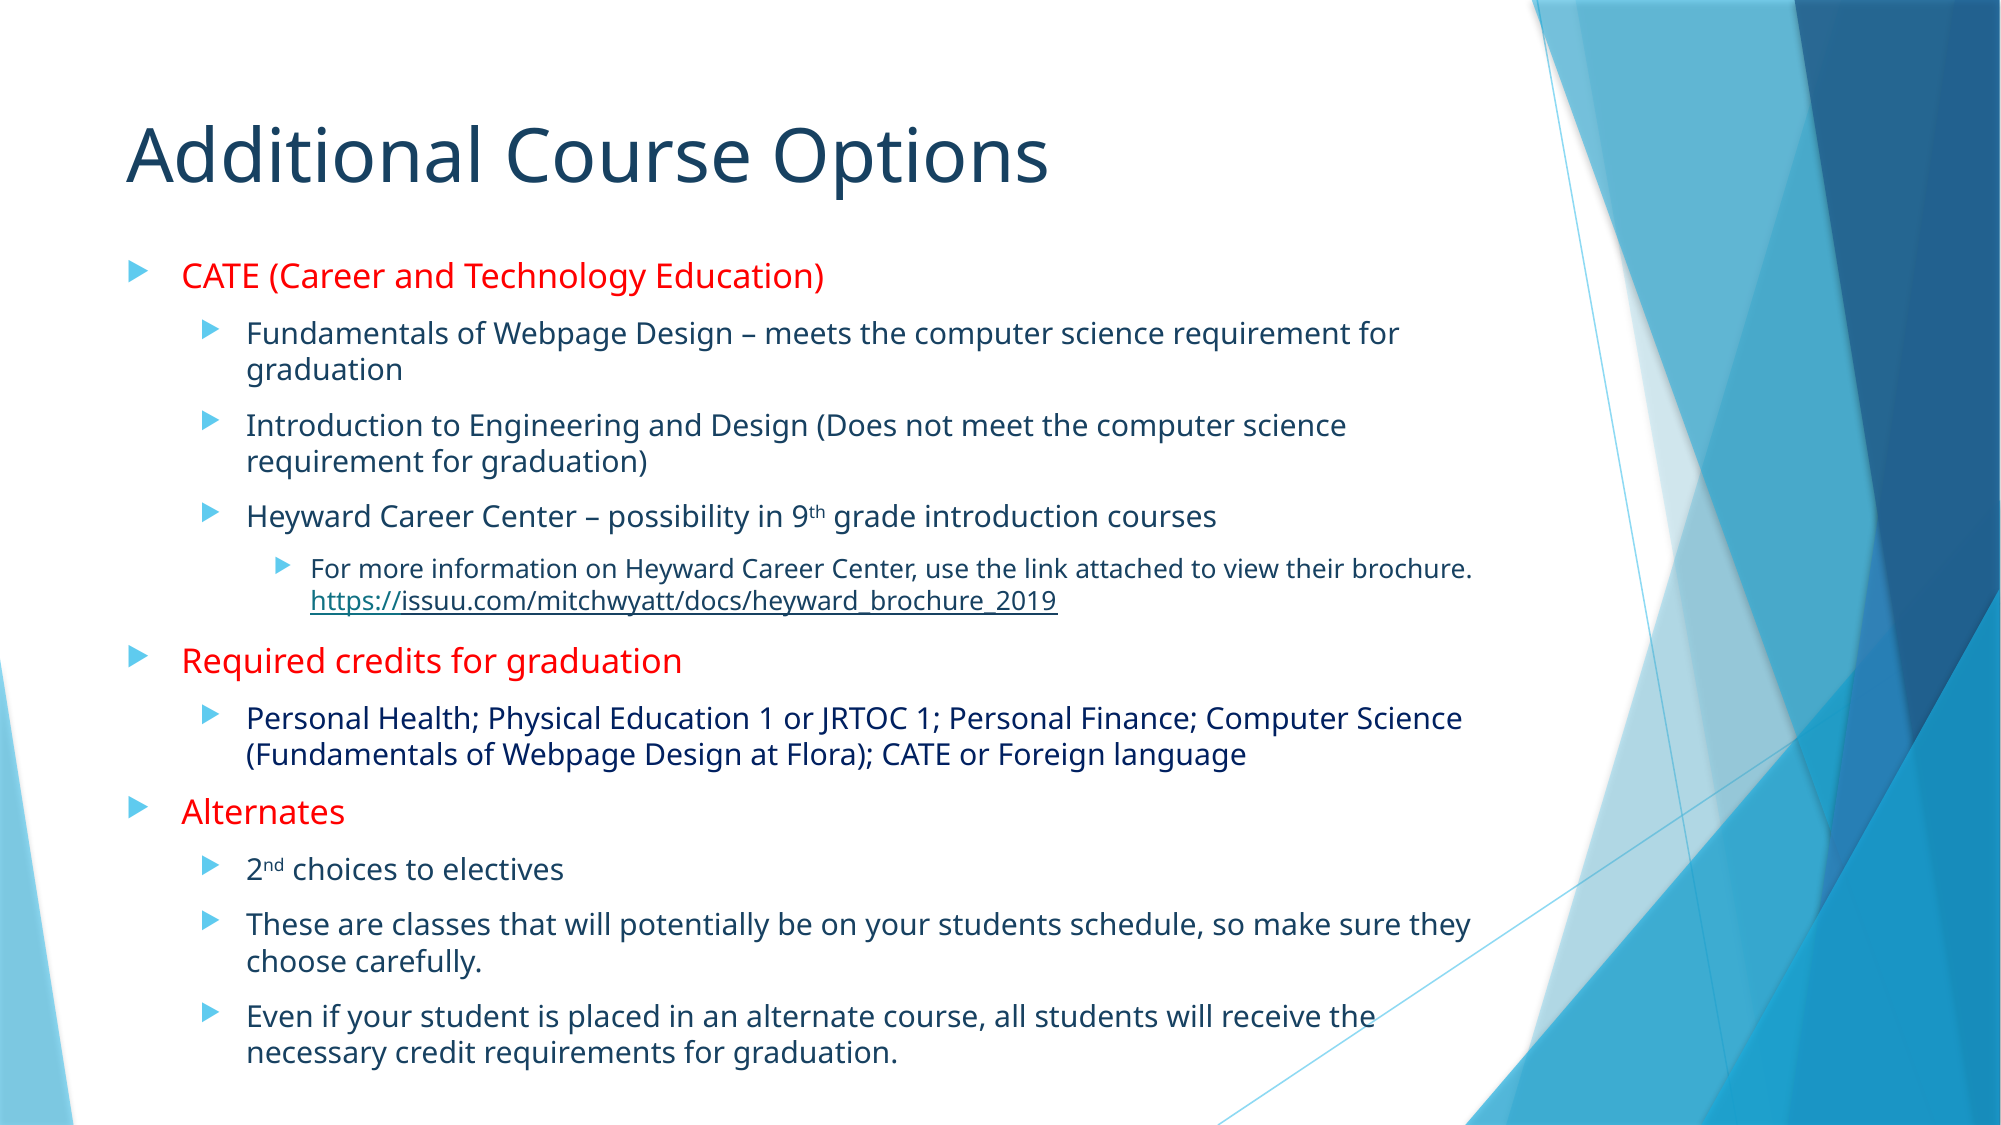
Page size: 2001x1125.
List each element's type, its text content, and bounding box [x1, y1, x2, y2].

title Additional Course Options [111, 99, 1522, 246]
list CATE (Career and Technology Education) Fundamentals of Webpage Design – meets the computer science requirement for graduation Introduction to Engineering and Design (Does not meet the computer science requirement for graduation) Heyward Career Center – possibility in 9th grade introduction courses For more information on Heyward Career Center, use the link attached to view their brochure. https://issuu.com/mitchwyatt/docs/heyward_brochure_2019 Required credits for graduation Personal Health; Physical Education 1 or JRTOC 1; Personal Finance; Computer Science (Fundamentals of Webpage Design at Flora); CATE or Foreign language Alternates 2nd choices to electives These are classes that will potentially be on your students schedule, so make sure they choose carefully. Even if your student is placed in an alternate course, all students will receive the necessary credit requirements for graduation. [111, 246, 1522, 1078]
